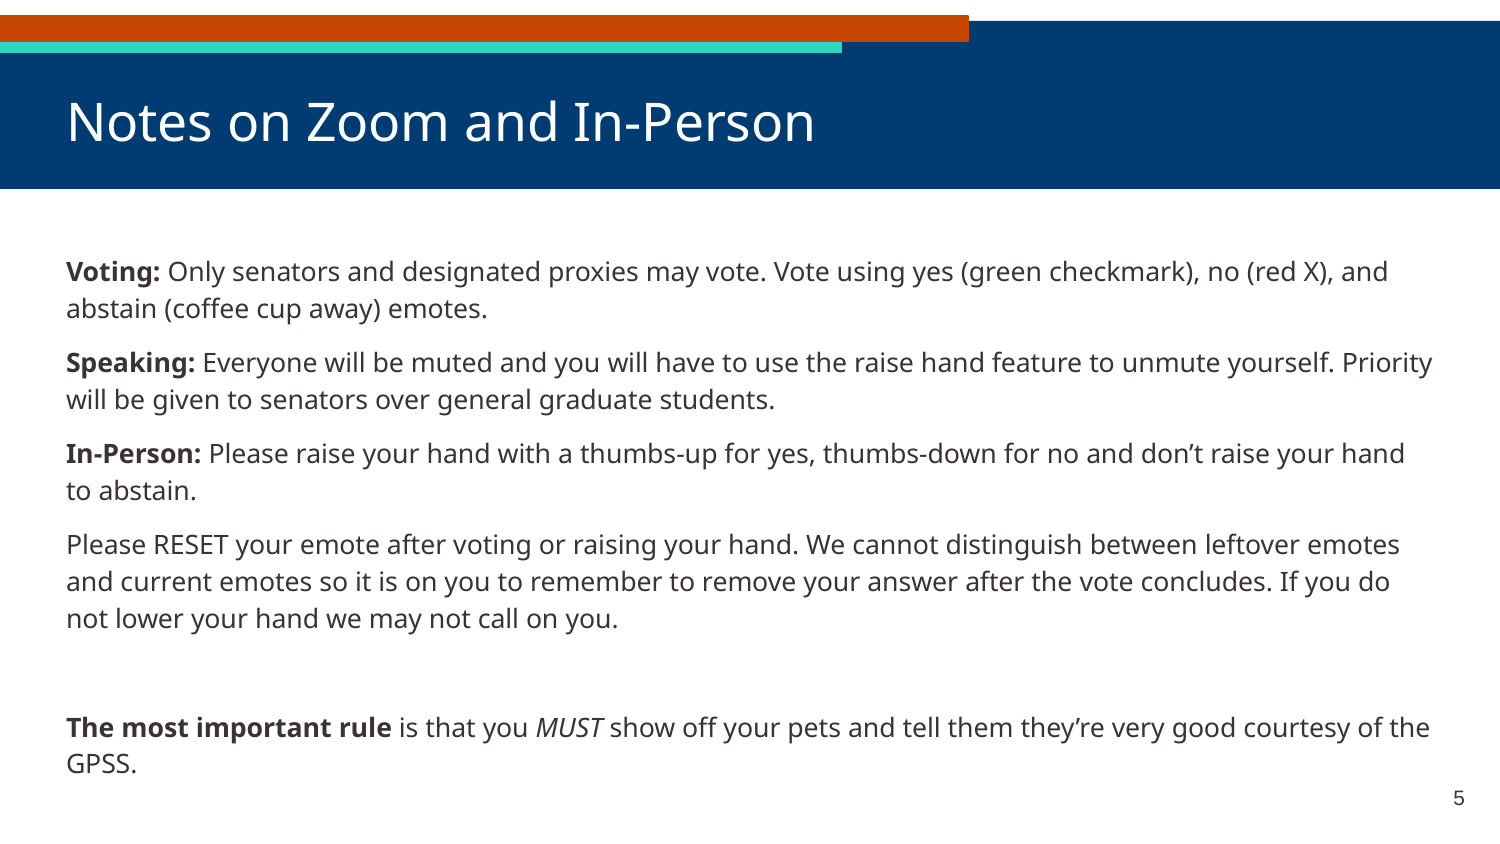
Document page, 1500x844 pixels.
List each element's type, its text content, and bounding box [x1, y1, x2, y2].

title Notes on Zoom and In-Person [51, 72, 1449, 167]
list Voting: Only senators and designated proxies may vote. Vote using yes (green checkmark), no (red X), and abstain (coffee cup away) emotes. Speaking: Everyone will be muted and you will have to use the raise hand feature to unmute yourself. Priority will be given to senators over general graduate students. In-Person: Please raise your hand with a thumbs-up for yes, thumbs-down for no and don’t raise your hand to abstain. Please RESET your emote after voting or raising your hand. We cannot distinguish between leftover emotes and current emotes so it is on you to remember to remove your answer after the vote concludes. If you do not lower your hand we may not call on you. The most important rule is that you MUST show off your pets and tell them they’re very good courtesy of the GPSS. [51, 235, 1449, 796]
slide_number ‹#› [1389, 764, 1480, 830]
